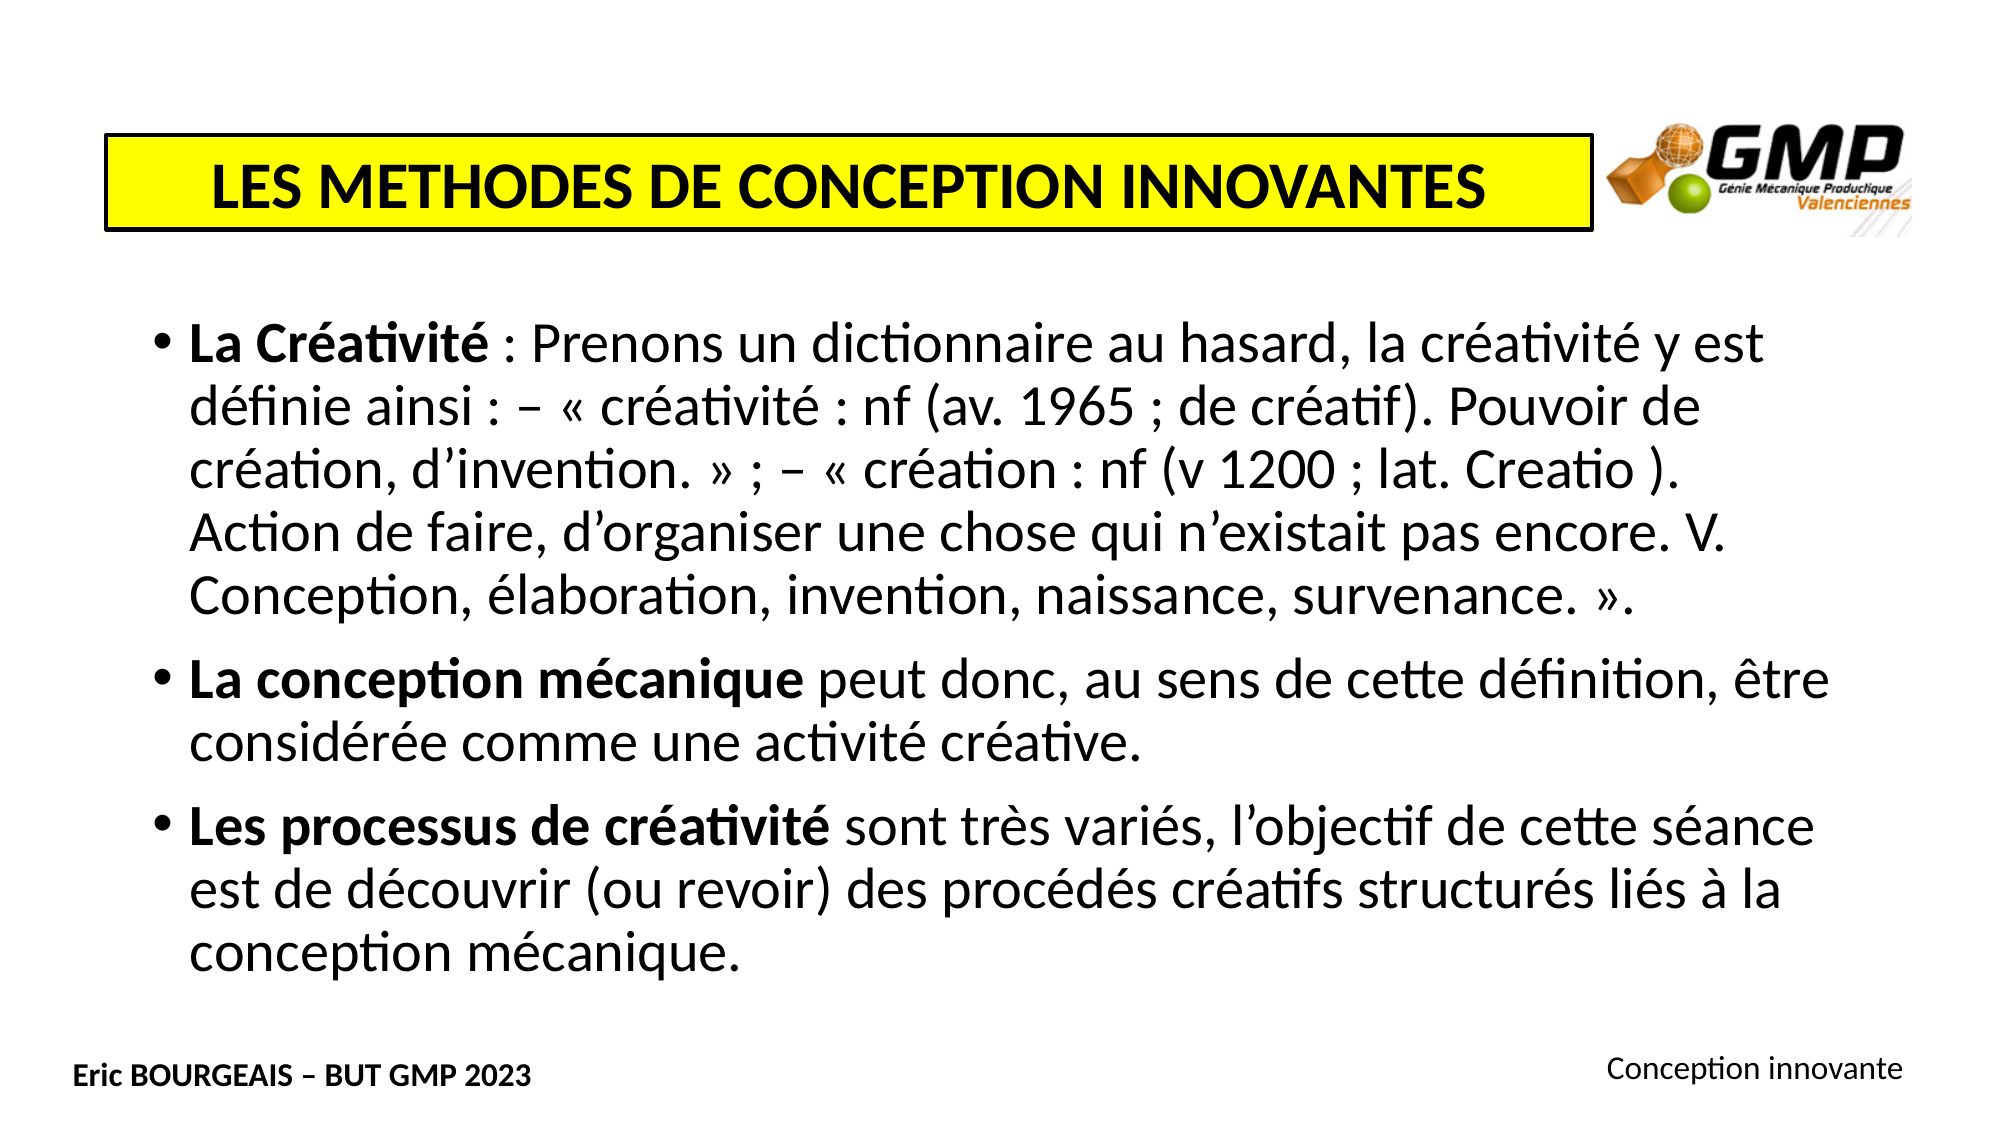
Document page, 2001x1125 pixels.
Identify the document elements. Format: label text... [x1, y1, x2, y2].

list La Créativité : Prenons un dictionnaire au hasard, la créativité y est définie ainsi : – « créativité : nf (av. 1965 ; de créatif). Pouvoir de création, d’invention. » ; – « création : nf (v 1200 ; lat. Creatio ). Action de faire, d’organiser une chose qui n’existait pas encore. V. Conception, élaboration, invention, naissance, survenance. ». La conception mécanique peut donc, au sens de cette définition, être considérée comme une activité créative. Les processus de créativité sont très variés, l’objectif de cette séance est de découvrir (ou revoir) des procédés créatifs structurés liés à la conception mécanique. [137, 304, 1863, 1019]
picture [1606, 115, 1913, 251]
text_box Conception innovante [1592, 1039, 1982, 1094]
text_box Eric BOURGEAIS – BUT GMP 2023 [57, 1045, 597, 1101]
text_box LES METHODES DE CONCEPTION INNOVANTES [106, 134, 1593, 230]
